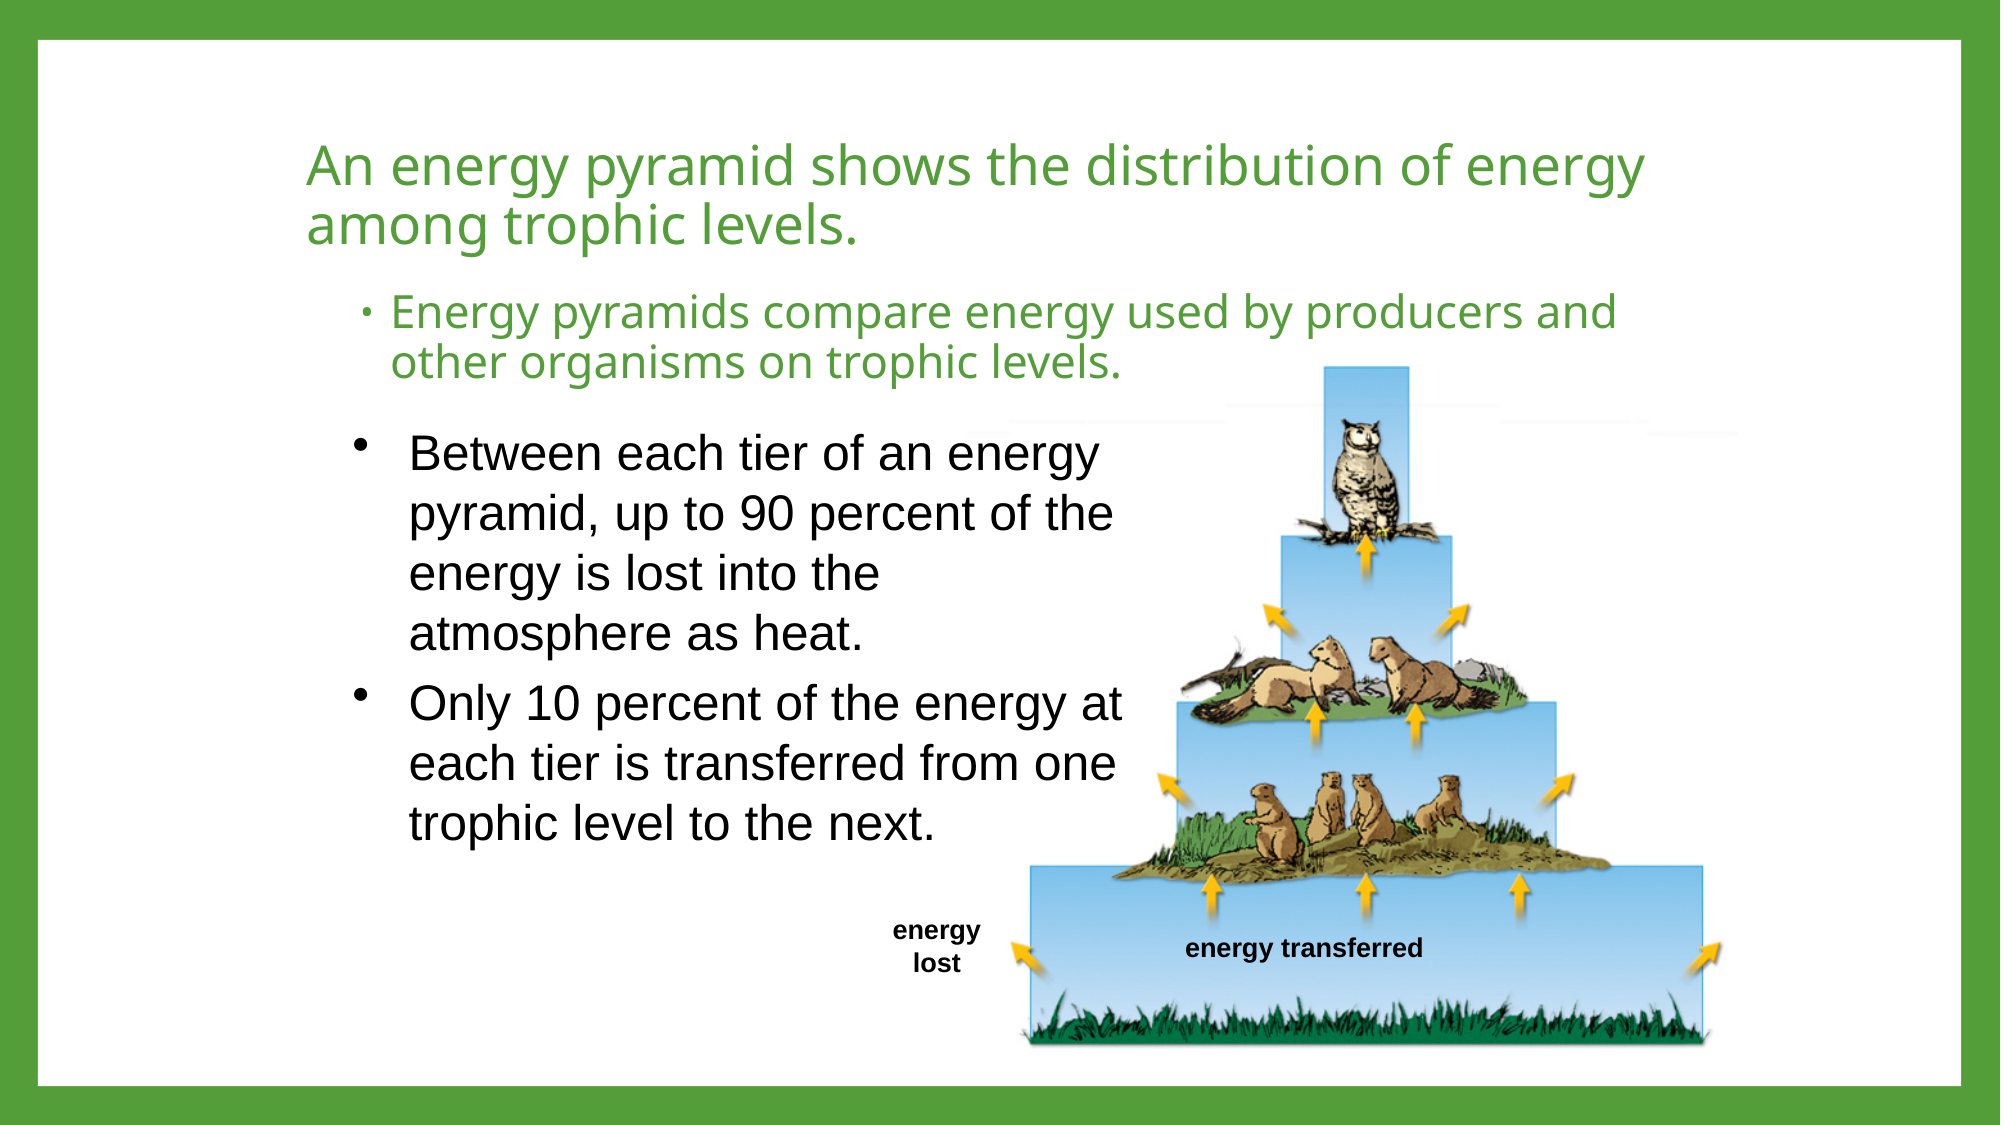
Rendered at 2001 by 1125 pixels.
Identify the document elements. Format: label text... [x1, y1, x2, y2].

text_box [876, 162, 1738, 1051]
list Energy pyramids compare energy used by producers and other organisms on trophic levels. [337, 281, 871, 413]
title An energy pyramid shows the distribution of energy among trophic levels. [291, 129, 1750, 265]
text_box Between each tier of an energy pyramid, up to 90 percent of the energy is lost into the atmosphere as heat. Only 10 percent of the energy at each tier is transferred from one trophic level to the next. [337, 413, 871, 858]
